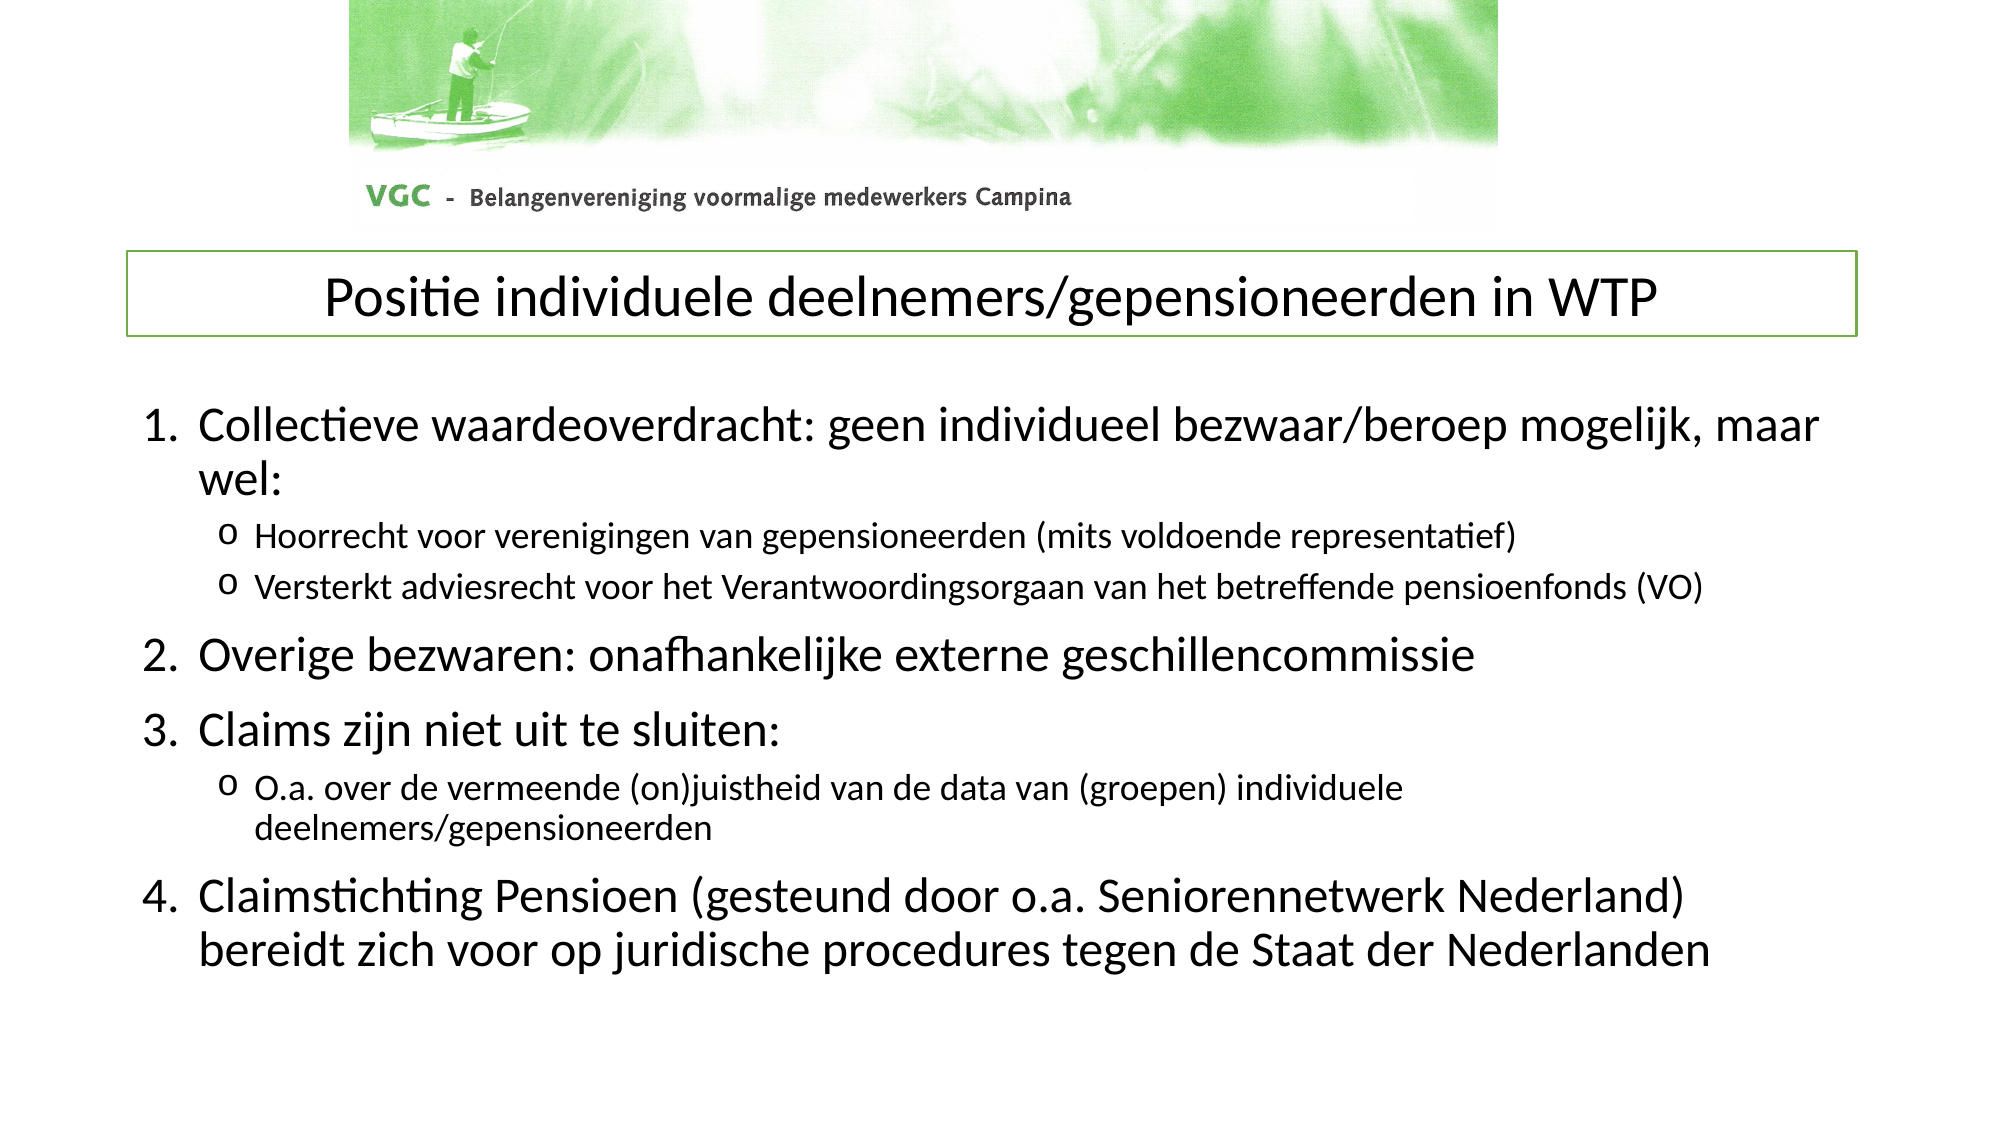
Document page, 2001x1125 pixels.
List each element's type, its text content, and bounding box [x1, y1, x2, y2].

picture [359, 168, 1414, 224]
text_box Collectieve waardeoverdracht: geen individueel bezwaar/beroep mogelijk, maar wel: Hoorrecht voor verenigingen van gepensioneerden (mits voldoende representatief) Versterkt adviesrecht voor het Verantwoordingsorgaan van het betreffende pensioenfonds (VO) Overige bezwaren: onafhankelijke externe geschillencommissie Claims zijn niet uit te sluiten: O.a. over de vermeende (on)juistheid van de data van (groepen) individuele deelnemers/gepensioneerden Claimstichting Pensioen (gesteund door o.a. Seniorennetwerk Nederland) bereidt zich voor op juridische procedures tegen de Staat der Nederlanden [126, 336, 1857, 1089]
text_box Positie individuele deelnemers/gepensioneerden in WTP [126, 251, 1857, 336]
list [348, 0, 1498, 231]
